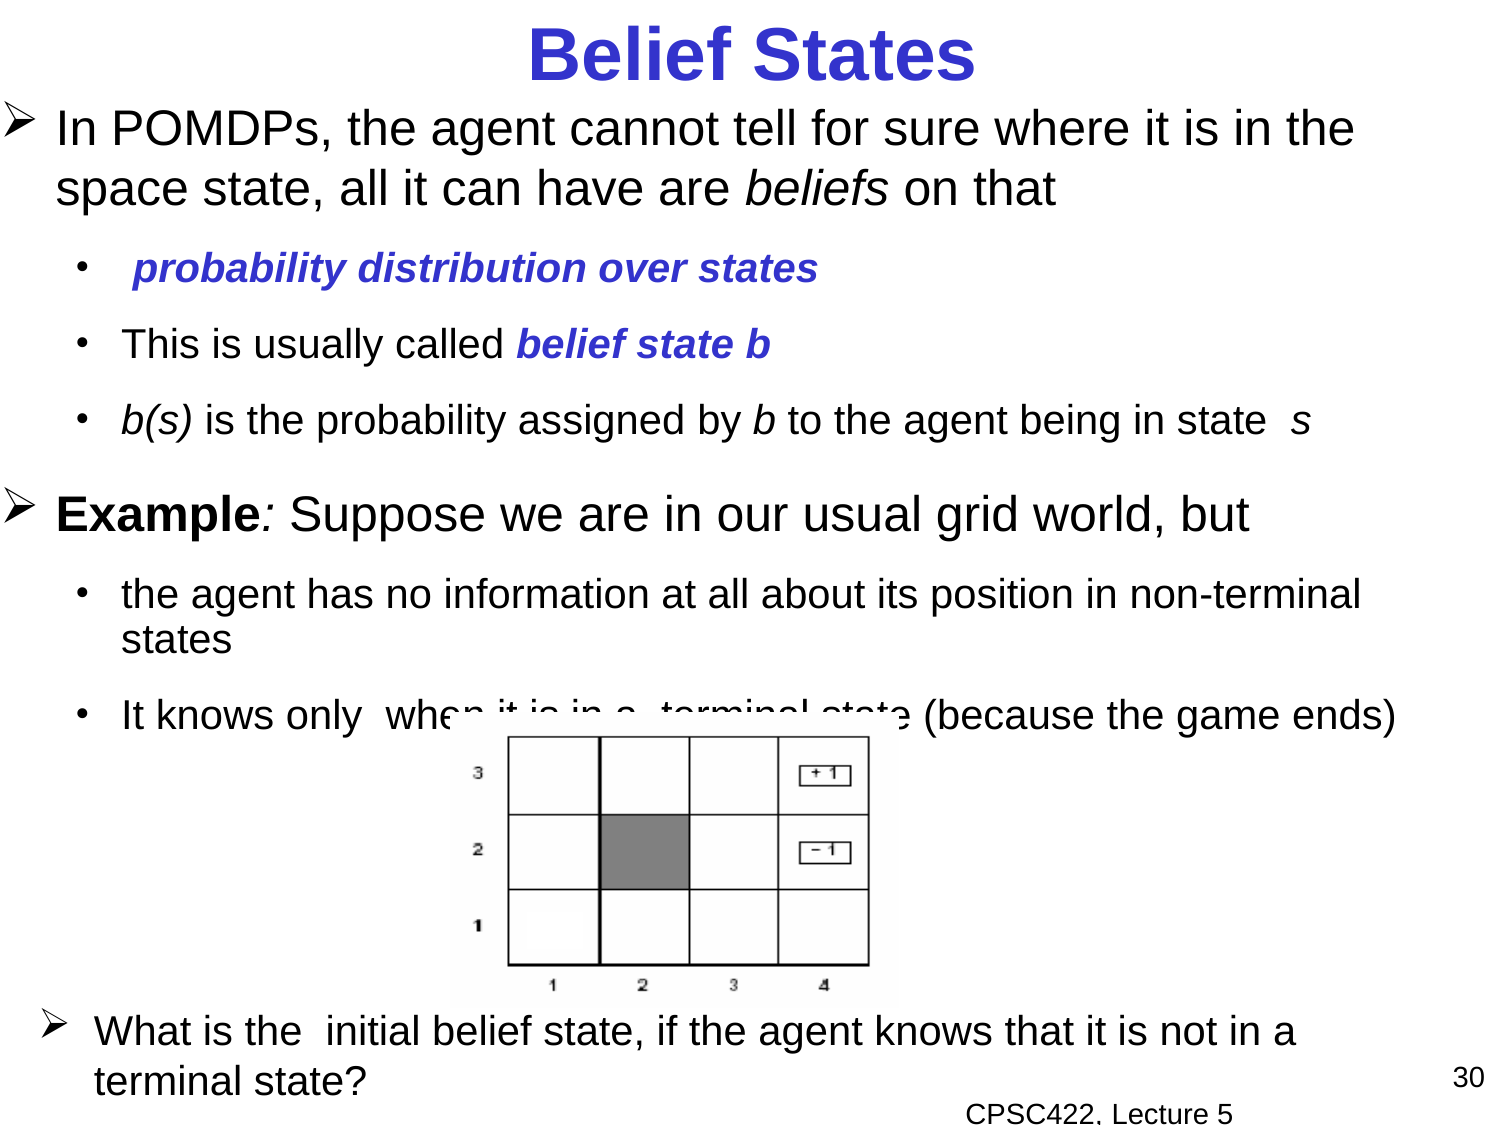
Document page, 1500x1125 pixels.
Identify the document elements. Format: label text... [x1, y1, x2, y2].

footer CPSC422, Lecture 5 [862, 1087, 1338, 1125]
text_box What is the initial belief state, if the agent knows that it is not in a terminal state? [23, 996, 1430, 1067]
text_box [449, 712, 900, 1009]
slide_number 30 [1187, 1050, 1500, 1125]
title Belief States [52, 0, 1453, 87]
list In POMDPs, the agent cannot tell for sure where it is in the space state, all it can have are beliefs on that probability distribution over states This is usually called belief state b b(s) is the probability assigned by b to the agent being in state s Example: Suppose we are in our usual grid world, but the agent has no information at all about its position in non-terminal states It knows only when it is in a terminal state (because the game ends) [0, 87, 1500, 238]
